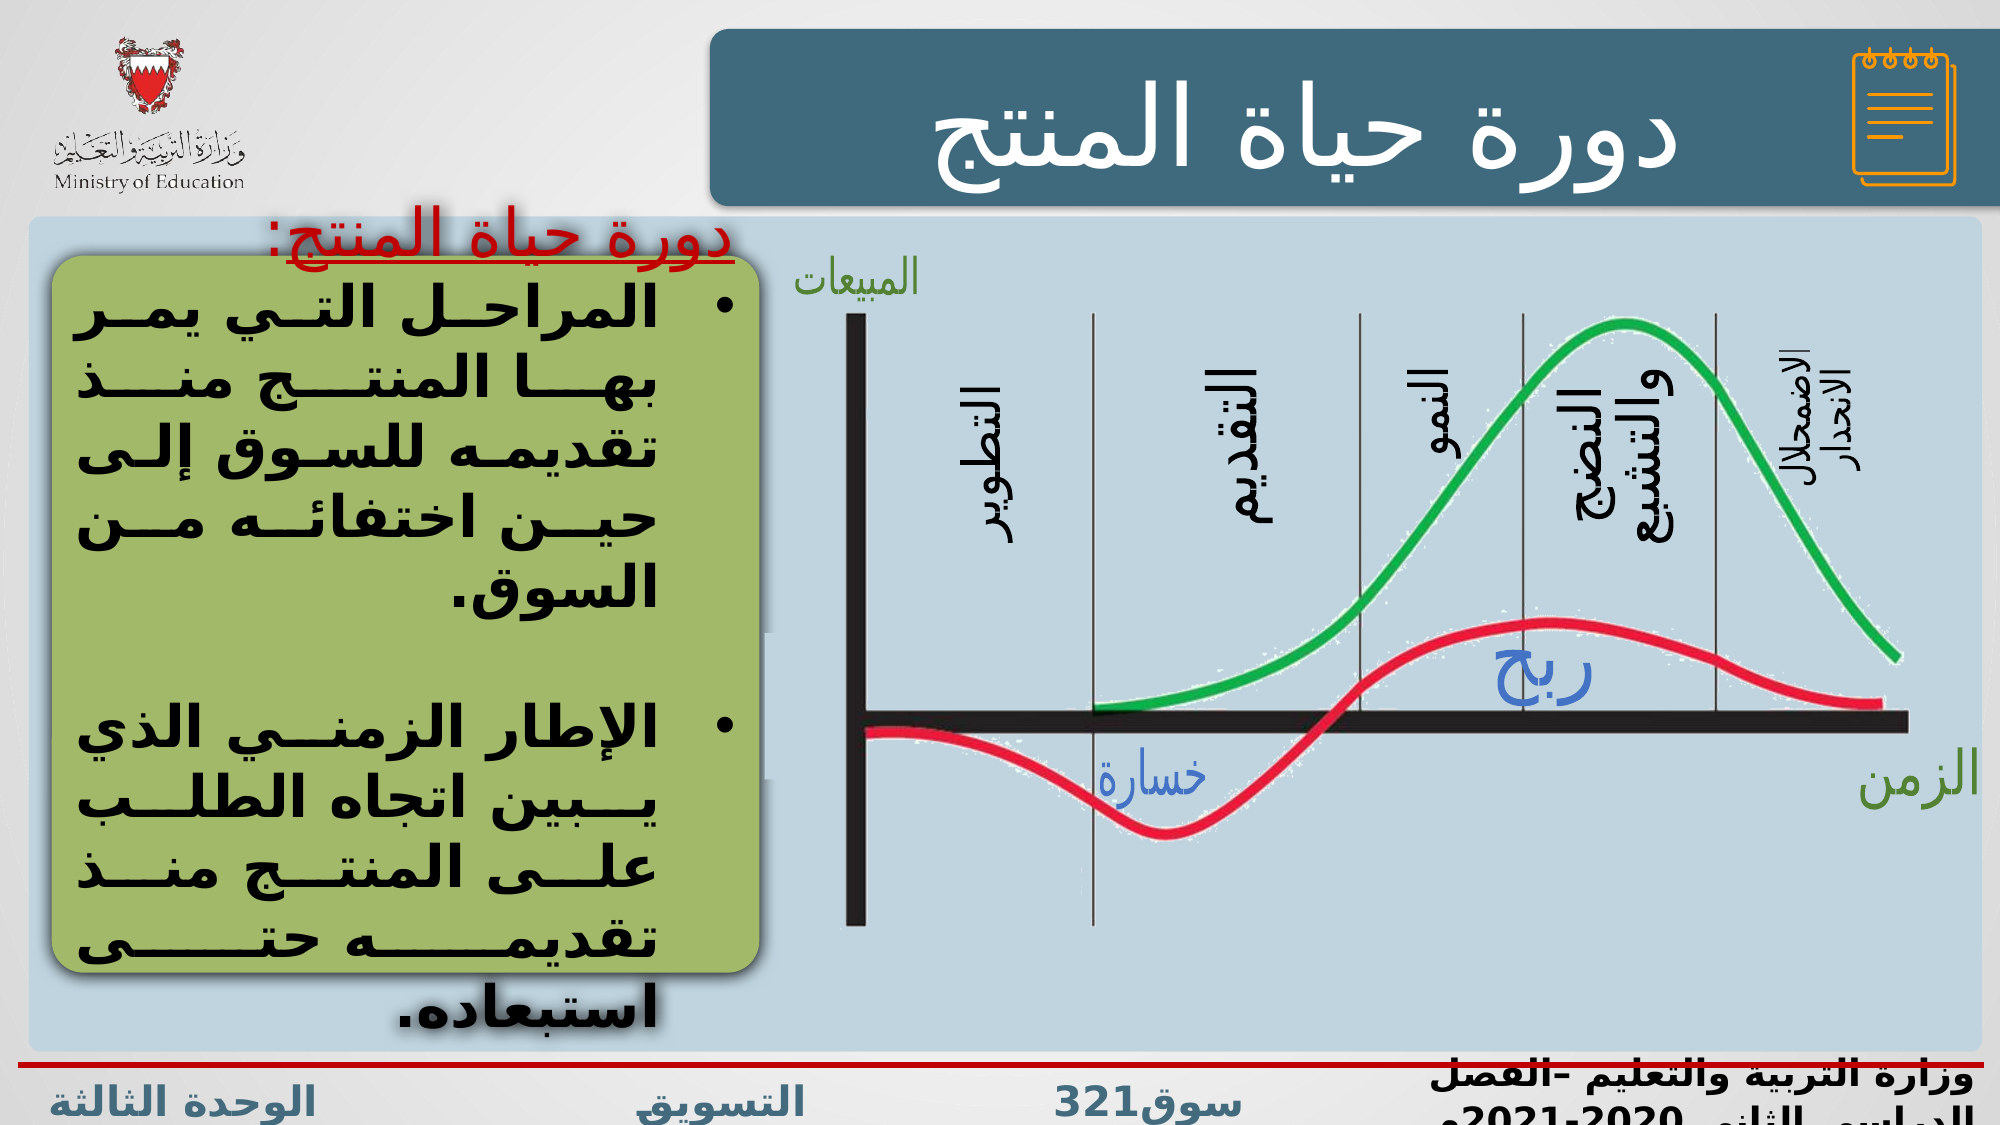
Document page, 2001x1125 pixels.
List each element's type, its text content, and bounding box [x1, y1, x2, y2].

text_box دورة حياة المنتج [912, 46, 1699, 197]
text_box سوق321 التسويق الوحدة الثالثة الفصل السادس: دورة حياة المُنْتَج [0, 1067, 1260, 1125]
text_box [688, 255, 1977, 951]
text_box دورة حياة المنتج: المراحل التي يمر بها المنتج منذ تقديمه للسوق إلى حين اختفائه من السوق. الإطار الزمني الذي يبين اتجاه الطلب على المنتج منذ تقديمه حتى استبعاده. [50, 254, 759, 974]
picture [16, 13, 287, 222]
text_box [1853, 48, 1955, 185]
text_box [27, 215, 1984, 1053]
text_box وزارة التربية والتعليم –الفصل الدراسي الثاني 2020-2021م [1285, 1063, 1991, 1125]
text_box [708, 27, 2000, 208]
